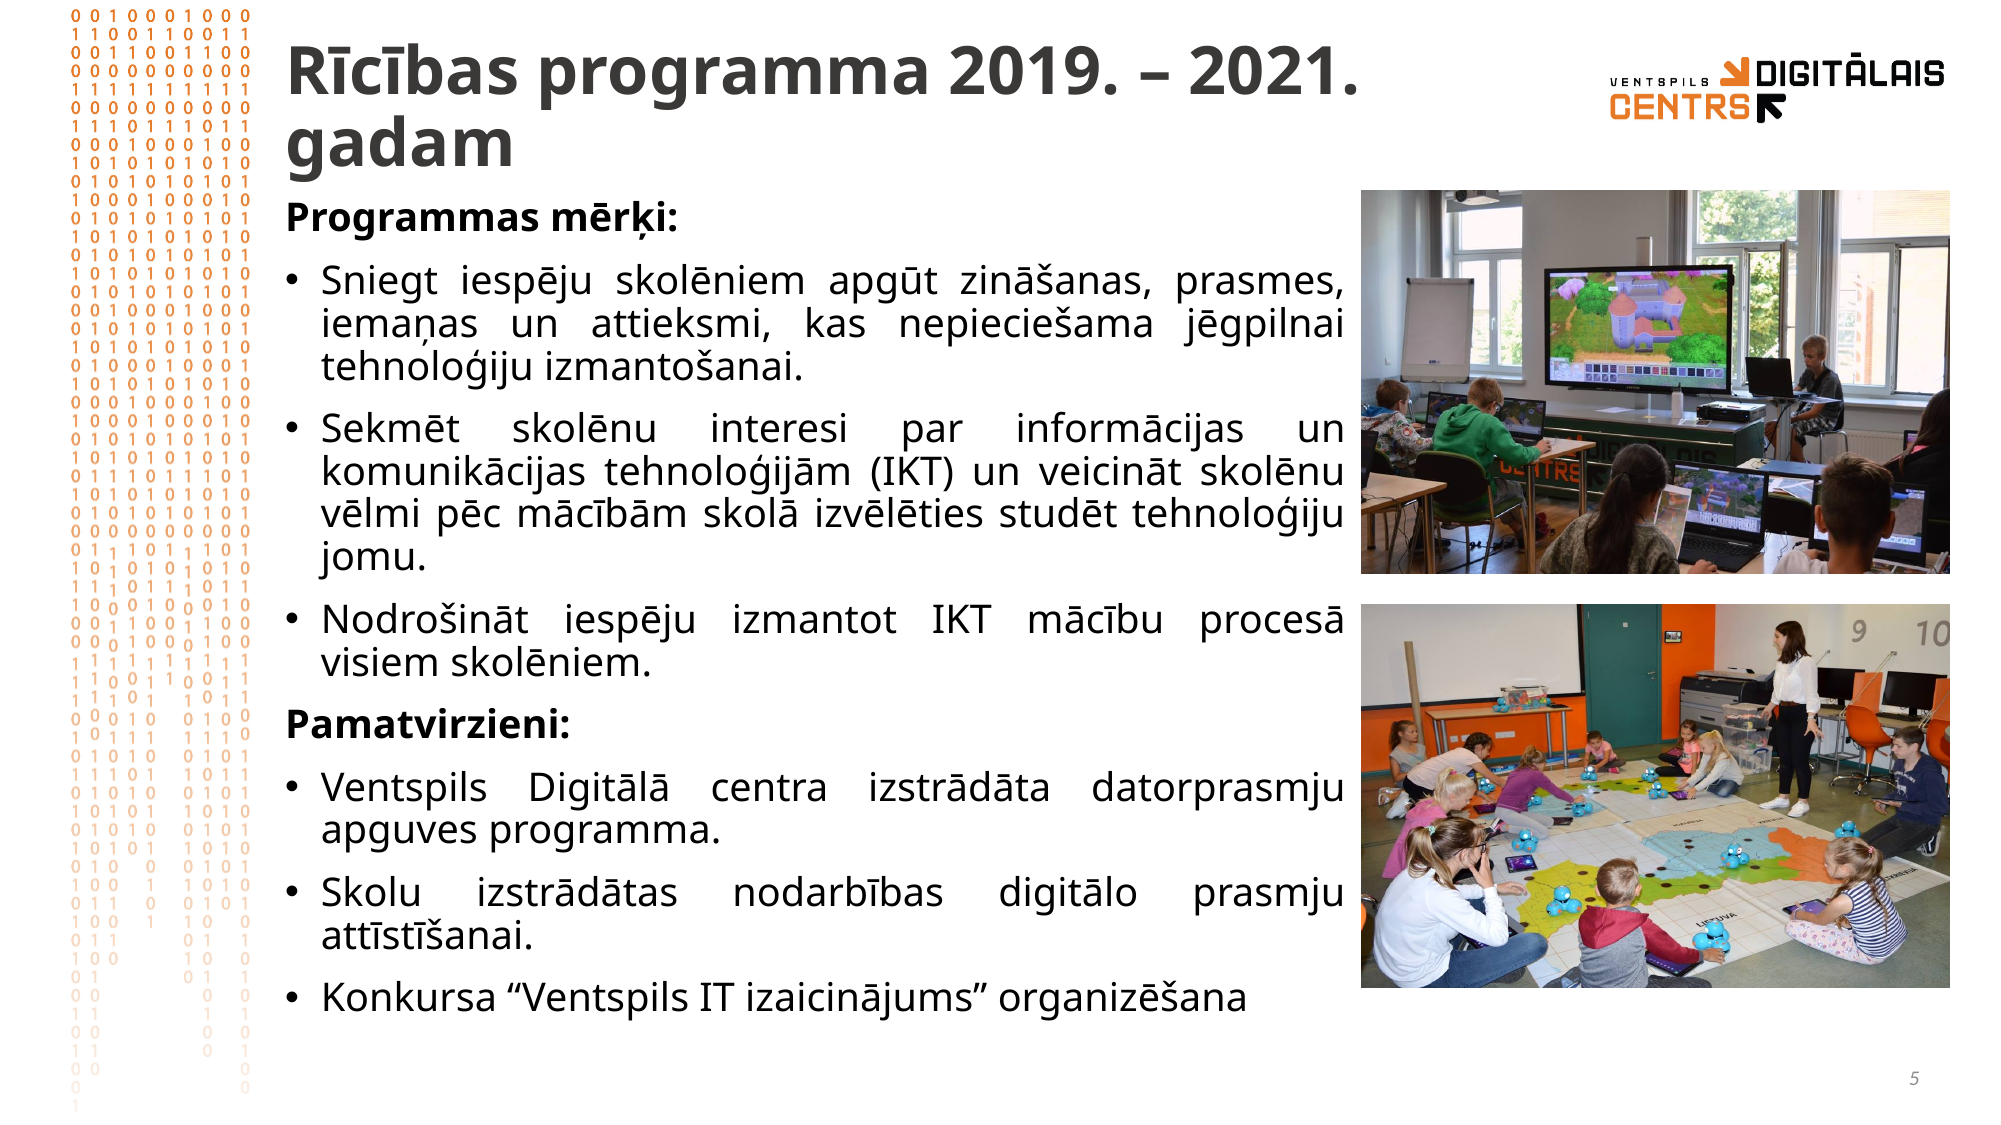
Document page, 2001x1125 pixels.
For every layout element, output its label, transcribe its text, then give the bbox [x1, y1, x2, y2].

picture [0, 0, 2000, 1125]
slide_number 5 [1484, 1046, 1935, 1107]
title Rīcības programma 2019. – 2021. gadam [270, 41, 1599, 177]
list Programmas mērķi: Sniegt iespēju skolēniem apgūt zināšanas, prasmes, iemaņas un attieksmi, kas nepieciešama jēgpilnai tehnoloģiju izmantošanai. Sekmēt skolēnu interesi par informācijas un komunikācijas tehnoloģijām (IKT) un veicināt skolēnu vēlmi pēc mācībām skolā izvēlēties studēt tehnoloģiju jomu. Nodrošināt iespēju izmantot IKT mācību procesā visiem skolēniem. Pamatvirzieni: Ventspils Digitālā centra izstrādāta datorprasmju apguves programma. Skolu izstrādātas nodarbības digitālo prasmju attīstīšanai. Konkursa “Ventspils IT izaicinājums” organizēšana [270, 190, 1362, 1035]
